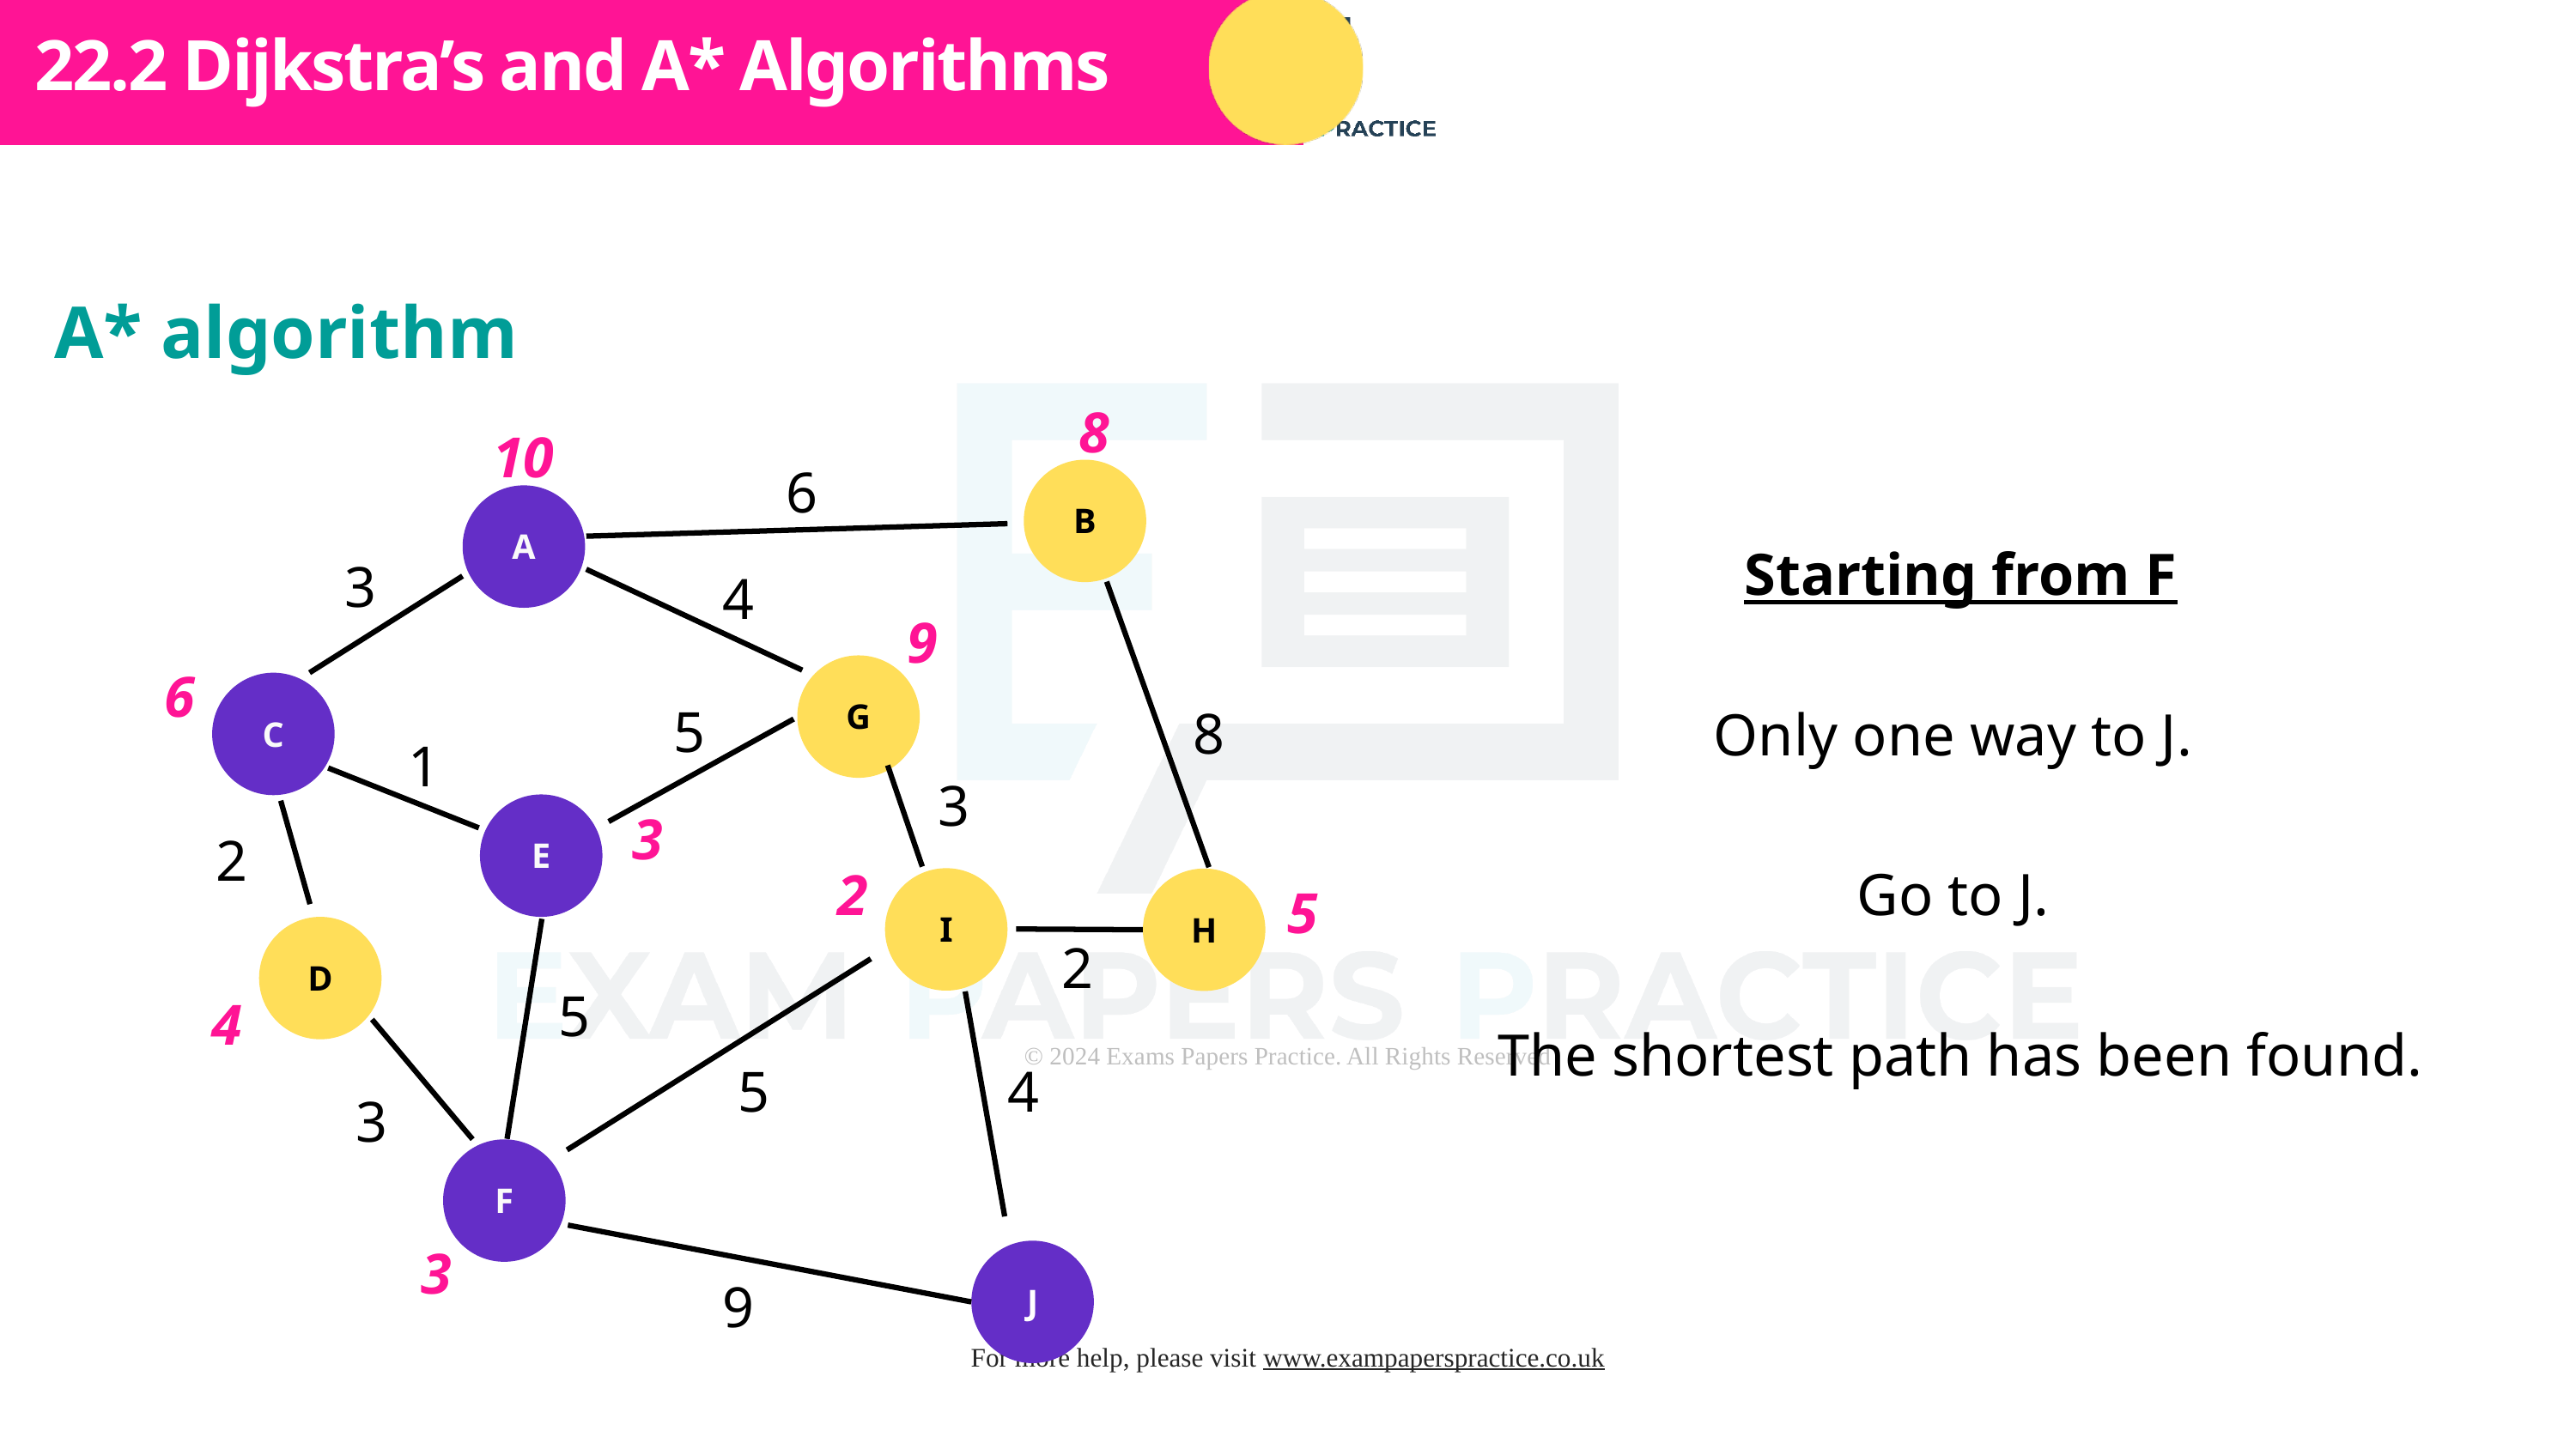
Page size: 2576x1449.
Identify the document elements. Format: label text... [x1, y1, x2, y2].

text_box 3 [328, 540, 392, 619]
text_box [0, 0, 1304, 146]
text_box 3 [922, 760, 987, 838]
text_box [796, 654, 920, 779]
text_box 3 [404, 1228, 469, 1306]
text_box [462, 484, 586, 609]
text_box 2 [199, 815, 264, 893]
text_box 1 [392, 720, 457, 798]
text_box 5 [1271, 866, 1335, 945]
text_box 2 [820, 848, 885, 927]
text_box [479, 793, 604, 918]
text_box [1142, 868, 1267, 991]
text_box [258, 916, 382, 1040]
text_box A* algorithm [54, 273, 562, 373]
text_box 3 [339, 1075, 404, 1154]
text_box 3 [616, 792, 680, 870]
text_box 5 [542, 970, 606, 1048]
text_box 5 [657, 686, 722, 764]
text_box 4 [991, 1045, 1056, 1124]
text_box 2 [1045, 921, 1110, 1000]
text_box 5 [721, 1045, 786, 1124]
text_box 4 [706, 552, 770, 631]
text_box 4 [195, 979, 259, 1057]
text_box 10 [491, 410, 556, 484]
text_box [211, 672, 336, 796]
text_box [970, 1240, 1095, 1364]
text_box 9 [706, 1260, 770, 1338]
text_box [442, 1138, 567, 1263]
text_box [884, 867, 1008, 991]
text_box 9 [890, 597, 955, 675]
text_box 8 [1061, 386, 1127, 458]
text_box Starting from F Only one way to J. Go to J. The shortest path has been found. [1482, 526, 2439, 1088]
text_box 6 [769, 446, 835, 524]
text_box 6 [148, 651, 213, 729]
text_box [1304, 0, 1364, 145]
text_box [1023, 458, 1147, 583]
text_box 8 [1176, 687, 1242, 765]
